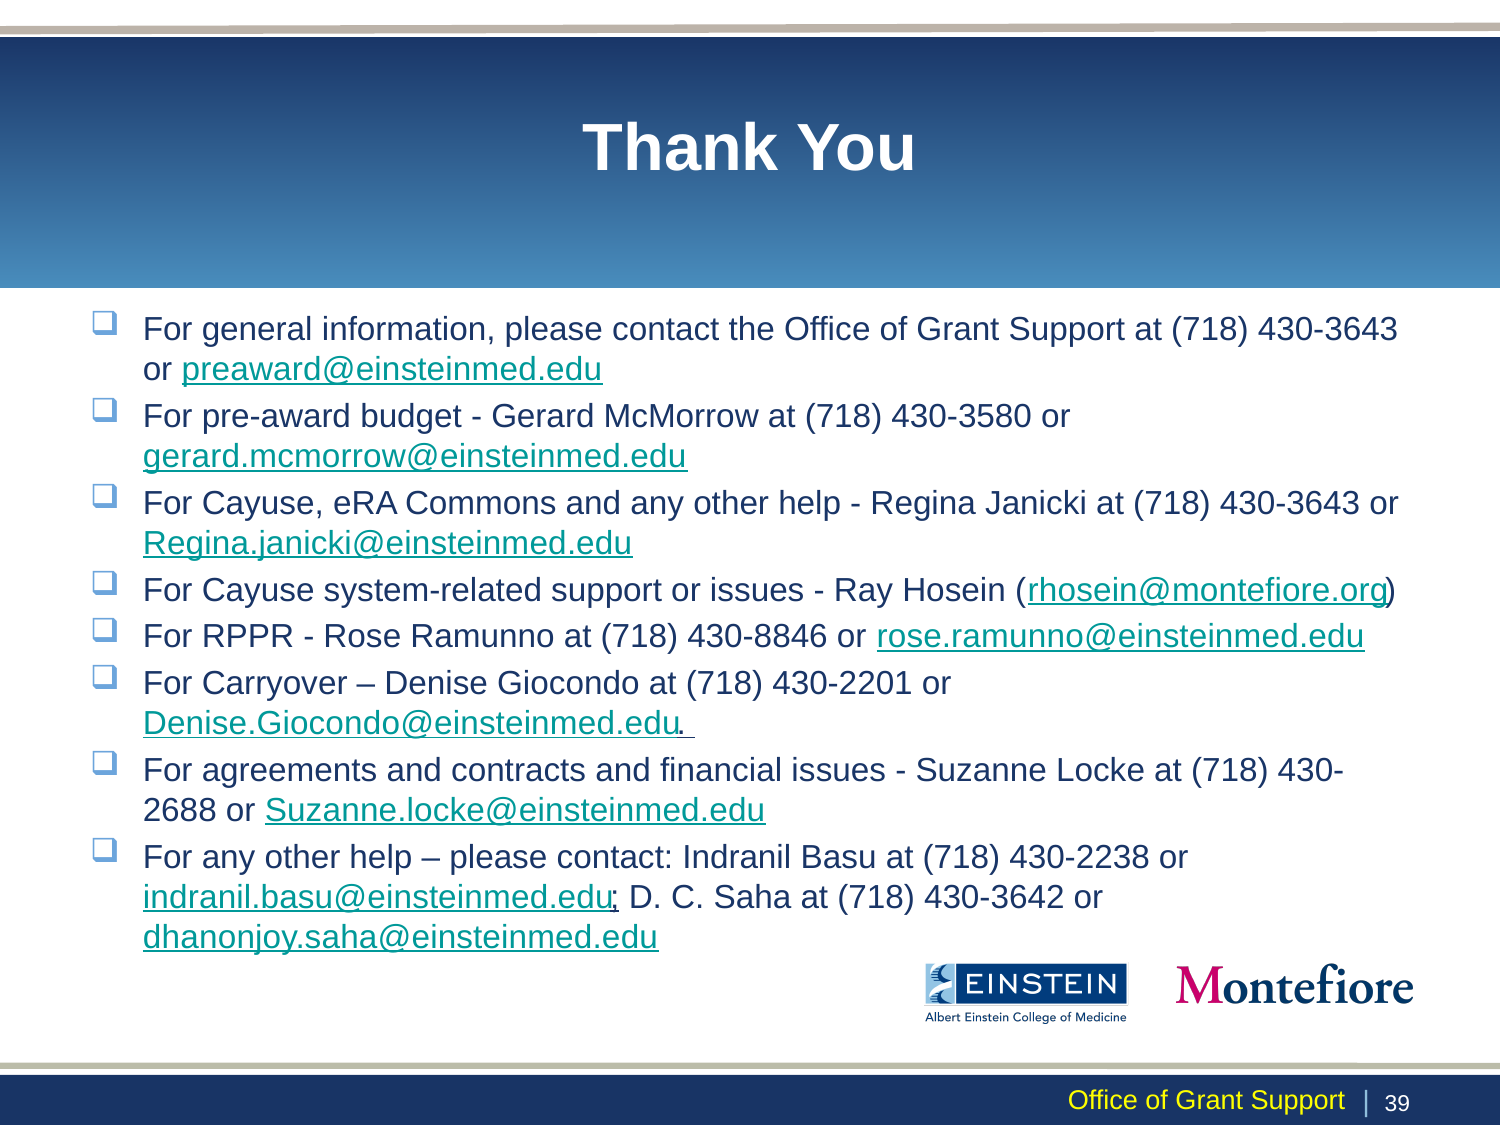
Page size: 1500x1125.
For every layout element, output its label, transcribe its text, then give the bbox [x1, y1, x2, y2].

slide_number | 38 [1312, 1074, 1426, 1125]
picture [924, 1010, 1413, 1024]
text_box Office of Grant Support [1053, 1074, 1360, 1123]
title Thank You [75, 87, 1425, 200]
list For general information, please contact the Office of Grant Support at (718) 430-3643 or preaward@einsteinmed.edu For pre-award budget - Gerard McMorrow at (718) 430-3580 or gerard.mcmorrow@einsteinmed.edu For Cayuse, eRA Commons and any other help - Regina Janicki at (718) 430-3643 or Regina.janicki@einsteinmed.edu For Cayuse system-related support or issues - Ray Hosein (rhosein@montefiore.org) For RPPR - Rose Ramunno at (718) 430-8846 or rose.ramunno@einsteinmed.edu For Carryover – Denise Giocondo at (718) 430-2201 or Denise.Giocondo@einsteinmed.edu. For agreements and contracts and financial issues - Suzanne Locke at (718) 430-2688 or Suzanne.locke@einsteinmed.edu For any other help – please contact: Indranil Basu at (718) 430-2238 or indranil.basu@einsteinmed.edu; D. C. Saha at (718) 430-3642 or dhanonjoy.saha@einsteinmed.edu [75, 299, 1425, 1010]
